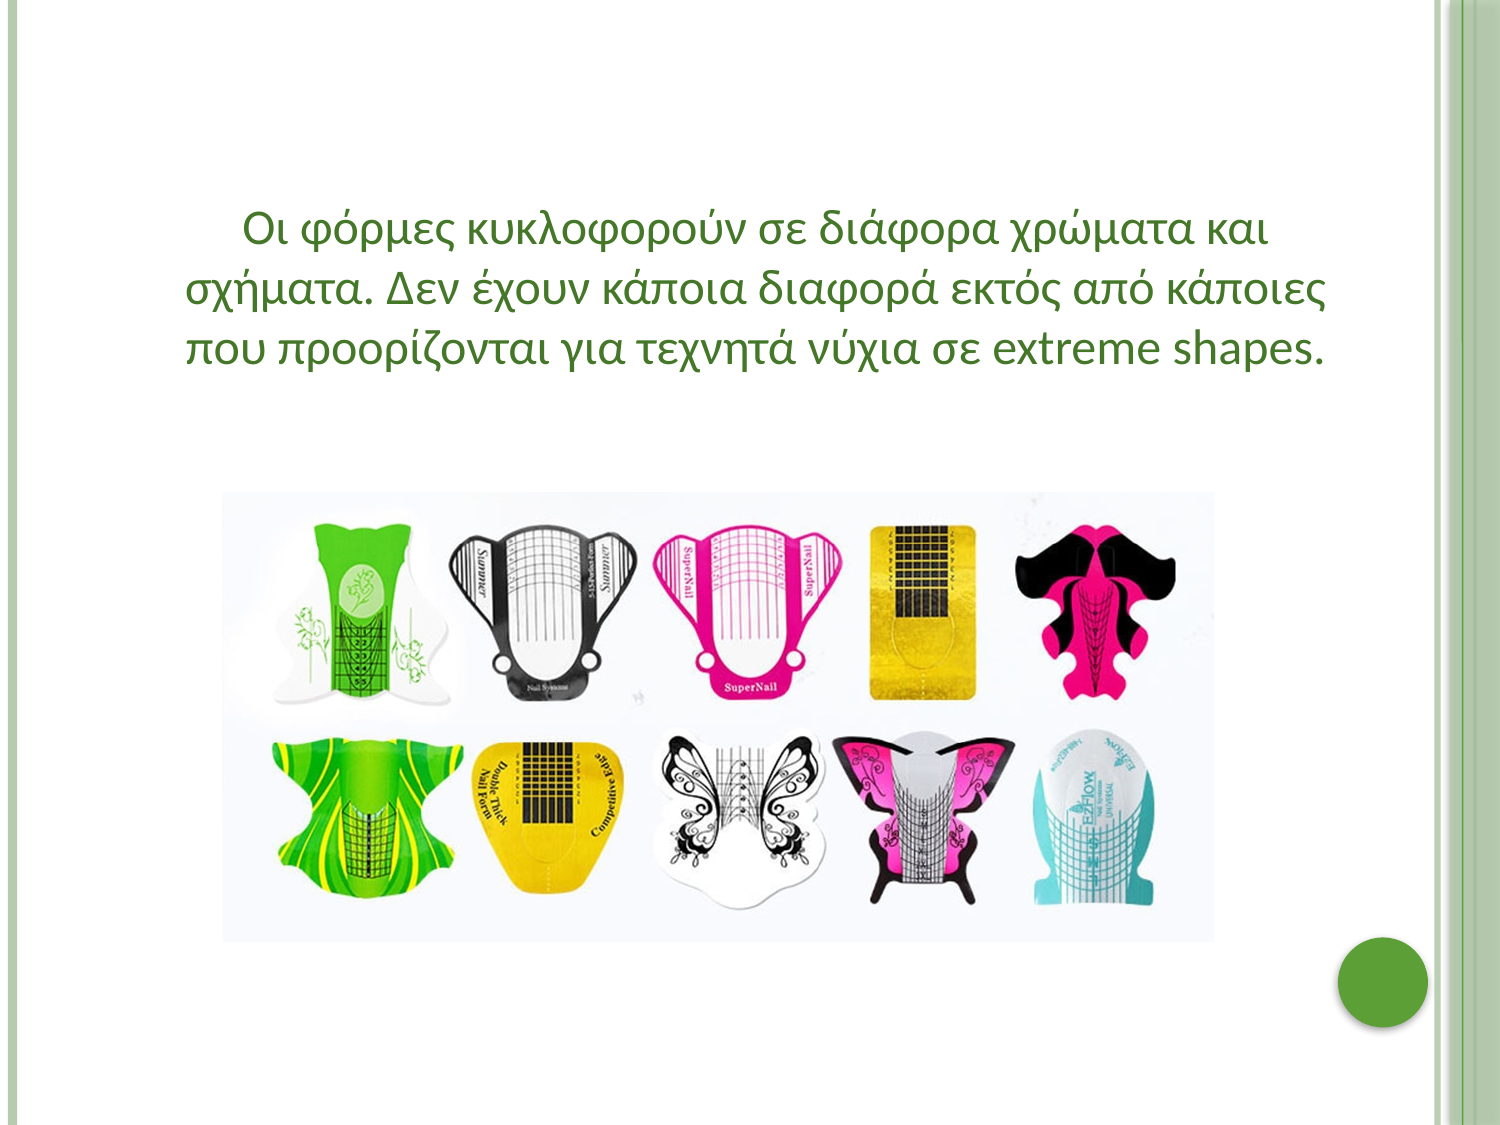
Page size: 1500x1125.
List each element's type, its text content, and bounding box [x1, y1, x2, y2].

text_box Οι φόρμες κυκλοφορούν σε διάφορα χρώματα και σχήματα. Δεν έχουν κάποια διαφορά εκτός από κάποιες που προορίζονται για τεχνητά νύχια σε extreme shapes. [140, 187, 1371, 383]
picture [222, 491, 1215, 943]
